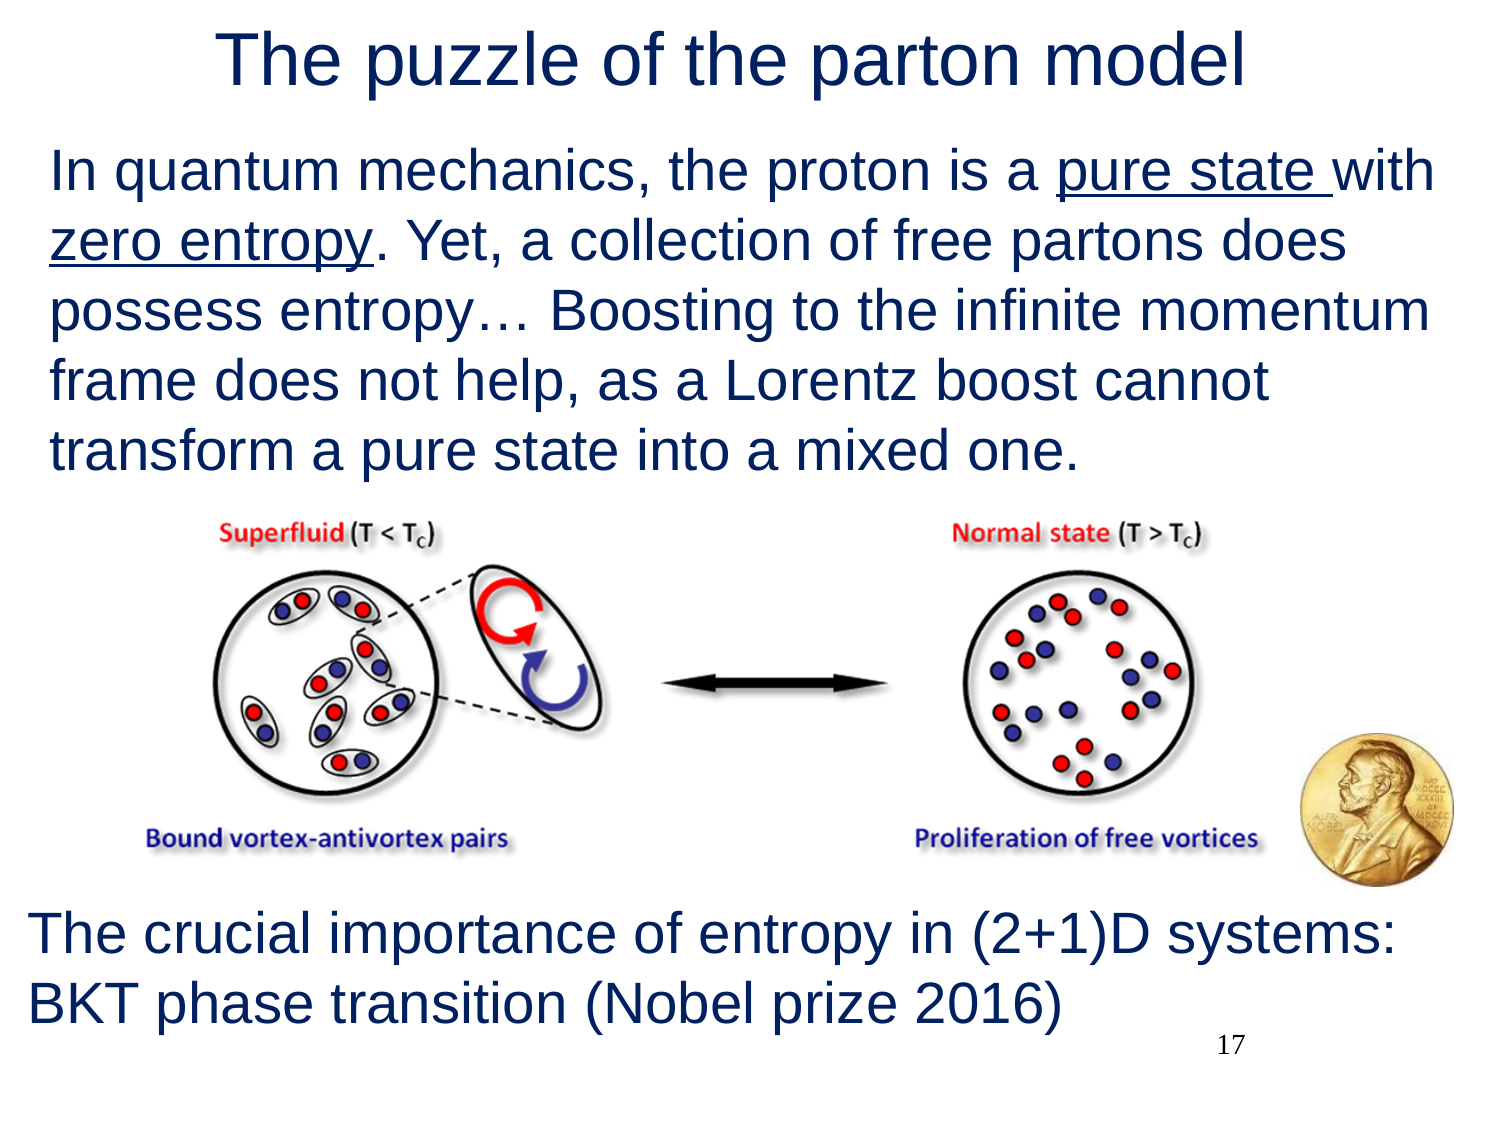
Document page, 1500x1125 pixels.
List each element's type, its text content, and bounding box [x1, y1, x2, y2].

text_box In quantum mechanics, the proton is a pure state with zero entropy. Yet, a collection of free partons does possess entropy… Boosting to the infinite momentum frame does not help, as a Lorentz boost cannot transform a pure state into a mixed one. [34, 125, 1475, 490]
picture [1300, 733, 1454, 887]
title The puzzle of the parton model [37, 0, 1425, 125]
picture [137, 512, 1278, 863]
text_box The crucial importance of entropy in (2+1)D systems: BKT phase transition (Nobel prize 2016) [12, 887, 1450, 1043]
text_box 17 [1207, 1043, 1256, 1082]
